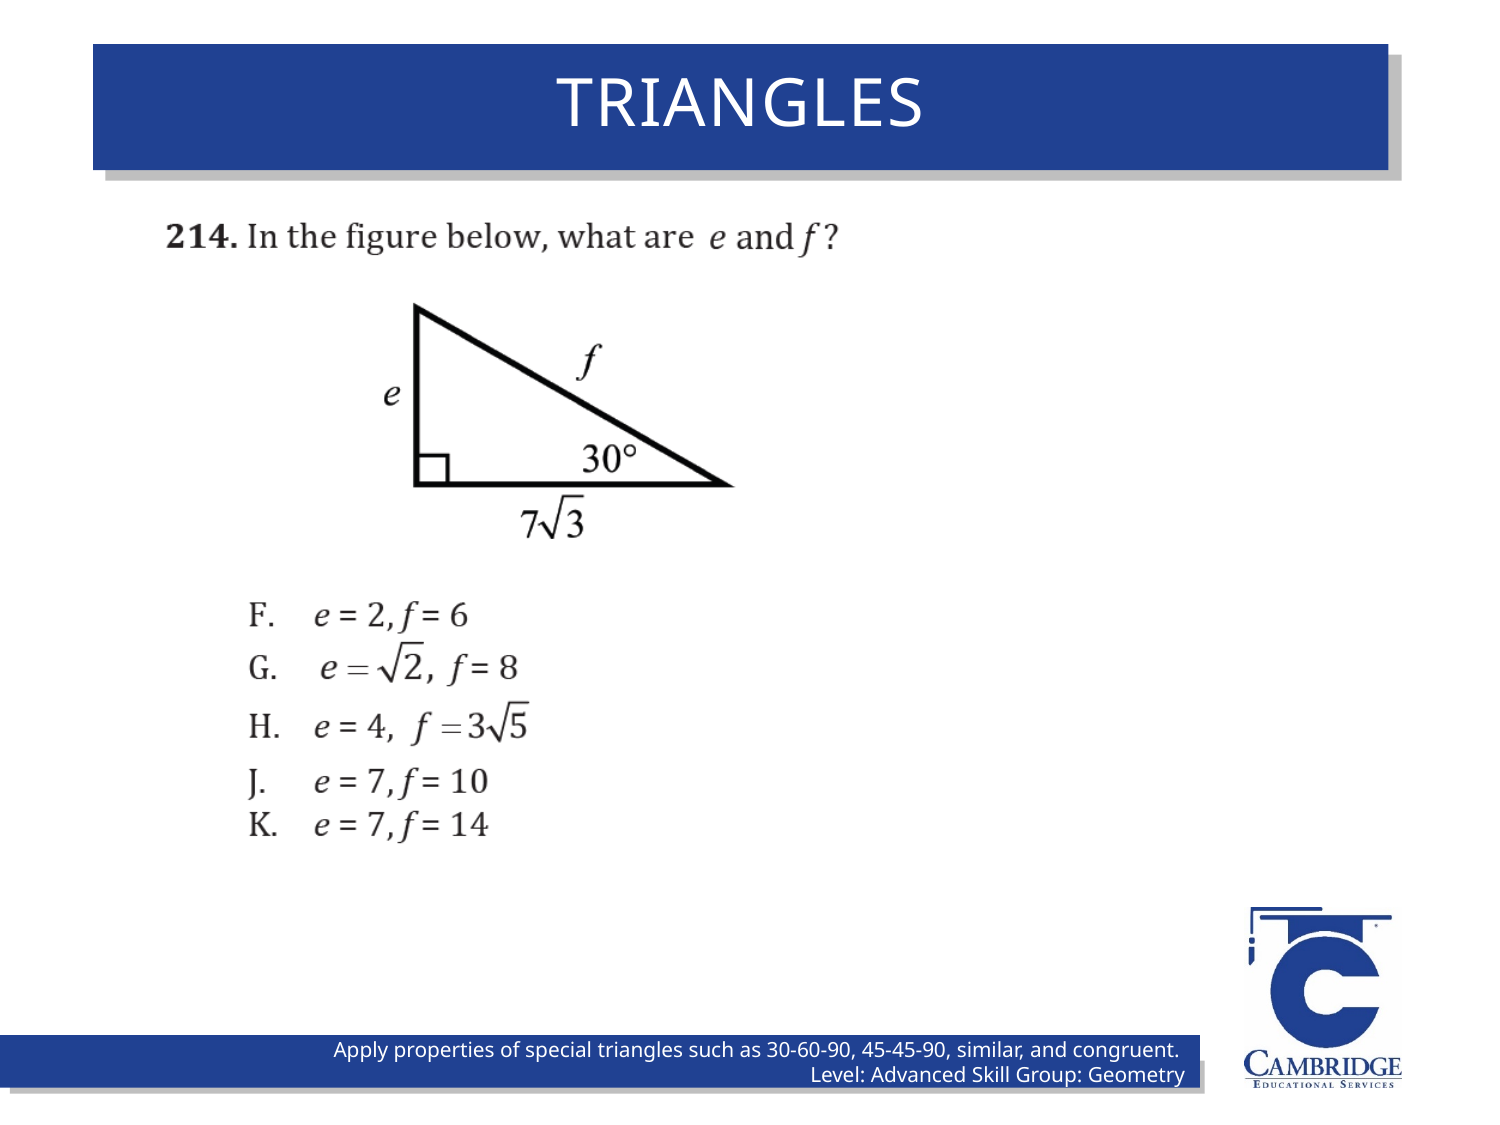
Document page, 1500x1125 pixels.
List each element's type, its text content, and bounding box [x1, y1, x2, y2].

footer Apply properties of special triangles such as 30-60-90, 45-45-90, similar, and congruent. Level: Advanced Skill Group: Geometry [0, 1035, 1200, 1088]
text_box [104, 53, 1403, 182]
text_box [9, 1059, 1206, 1095]
picture [151, 205, 854, 861]
picture [1244, 907, 1403, 1088]
title Triangles [93, 44, 1389, 171]
